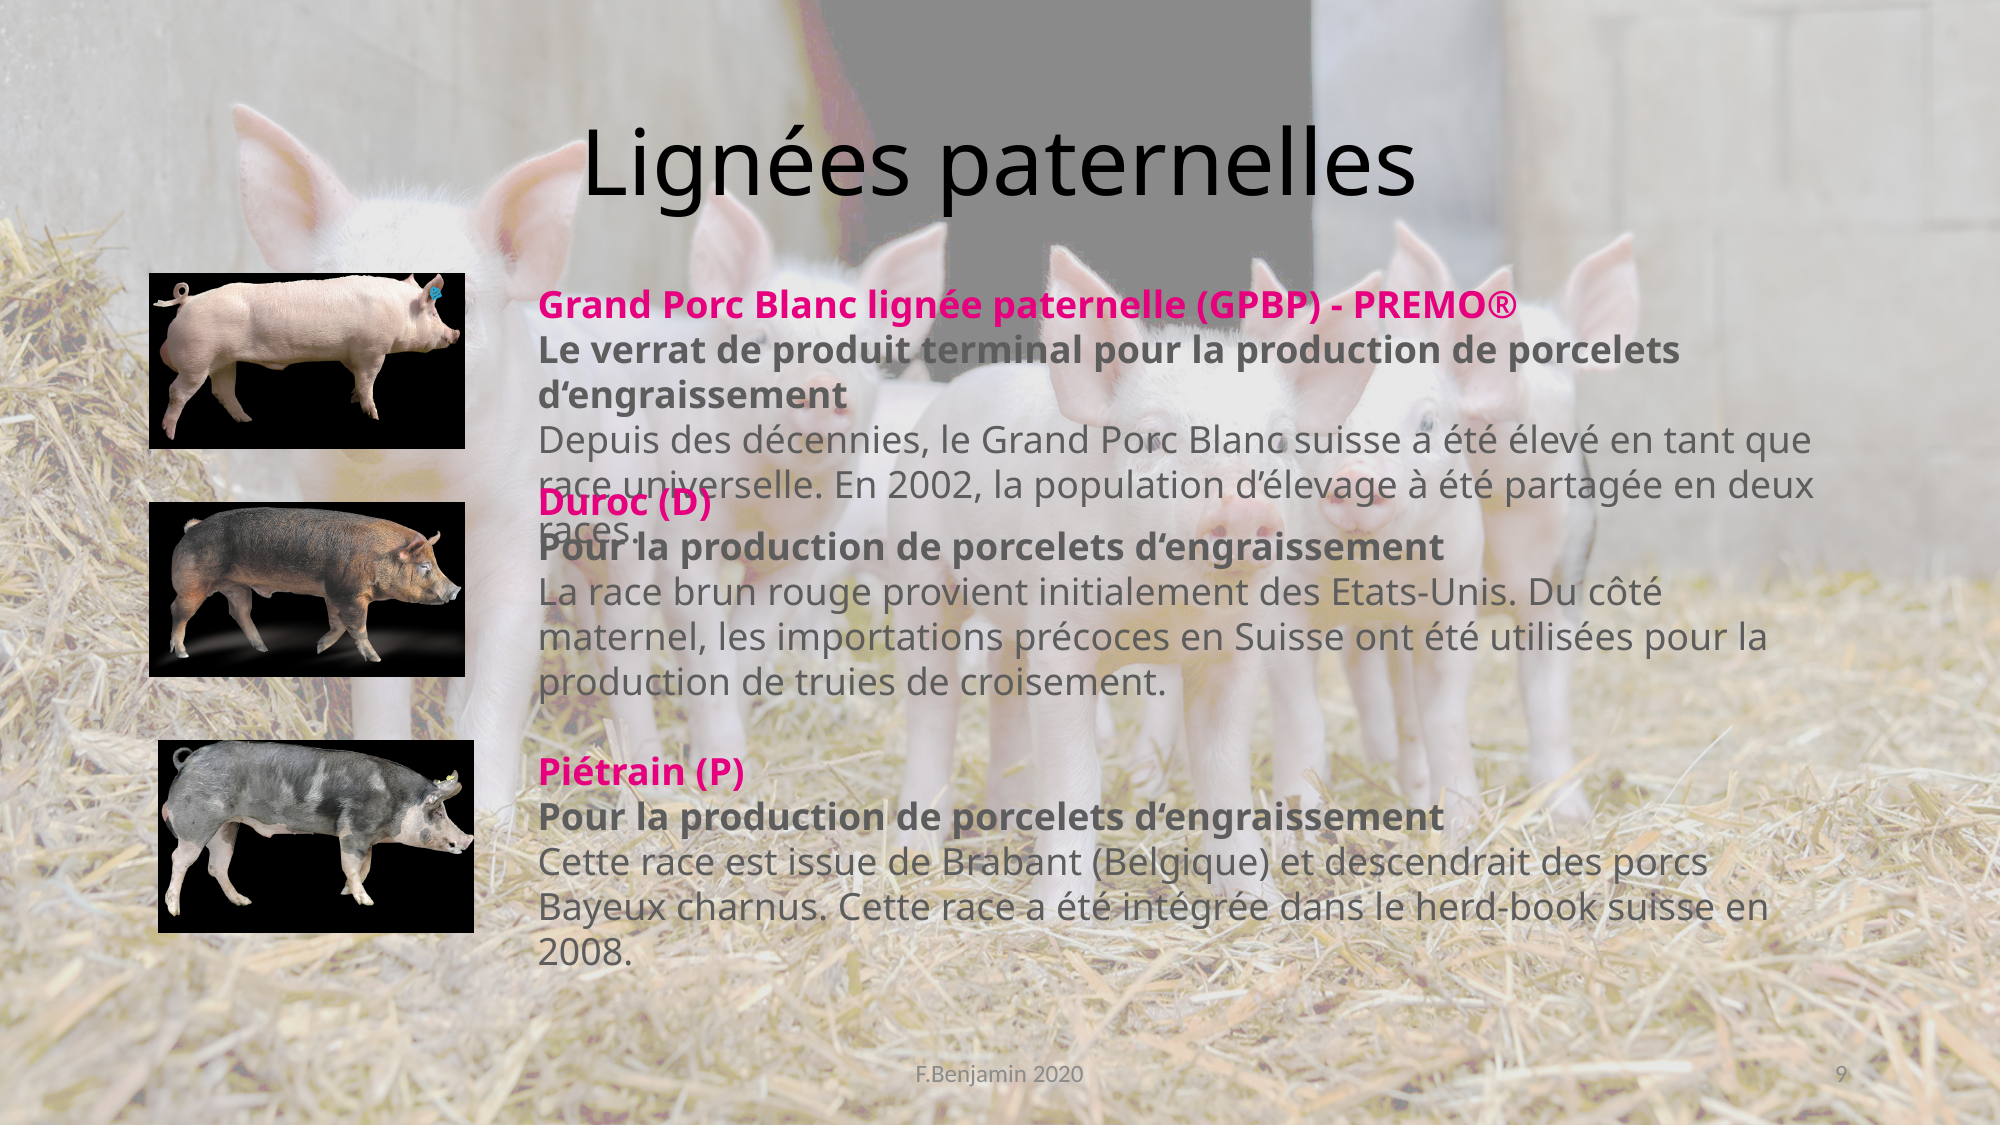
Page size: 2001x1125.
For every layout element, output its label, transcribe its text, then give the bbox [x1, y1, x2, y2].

title Lignées paternelles [149, 101, 1851, 230]
footer F.Benjamin 2020 [662, 1042, 1338, 1103]
picture [158, 740, 474, 933]
text_box Grand Porc Blanc lignée paternelle (GPBP) - PREMO® Le verrat de produit terminal pour la production de porcelets d‘engraissement Depuis des décennies, le Grand Porc Blanc suisse a été élevé en tant que race universelle. En 2002, la population d’élevage à été partagée en deux races. [522, 273, 1851, 559]
text_box Duroc (D) Pour la production de porcelets d‘engraissement La race brun rouge provient initialement des Etats-Unis. Du côté maternel, les importations précoces en Suisse ont été utilisées pour la production de truies de croisement. [522, 470, 1850, 711]
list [149, 273, 465, 449]
picture [149, 502, 465, 677]
text_box Piétrain (P) Pour la production de porcelets d‘engraissement Cette race est issue de Brabant (Belgique) et descendrait des porcs Bayeux charnus. Cette race a été intégrée dans le herd-book suisse en 2008. [522, 740, 1825, 980]
slide_number 9 [1412, 1042, 1863, 1103]
